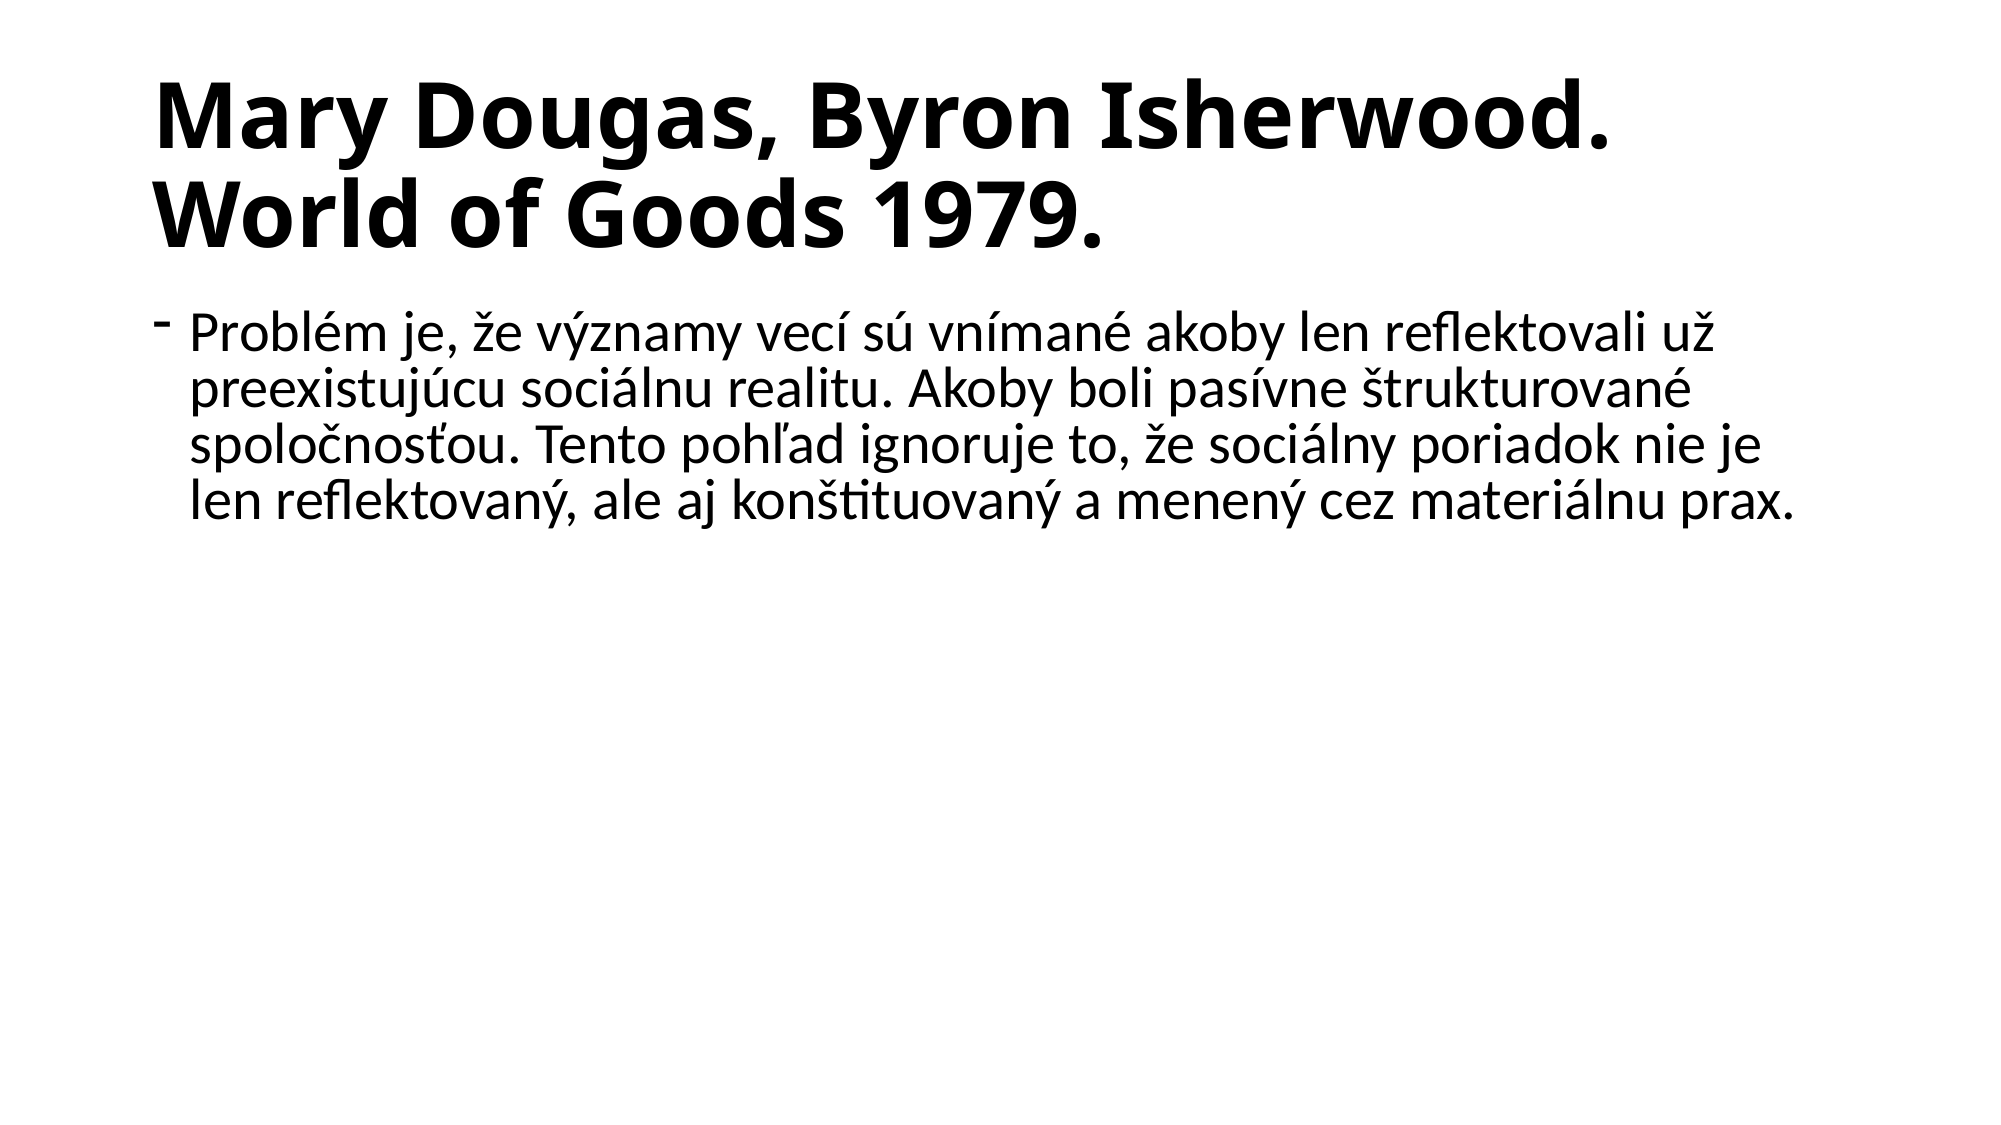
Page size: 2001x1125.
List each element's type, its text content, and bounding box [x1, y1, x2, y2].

title Mary Dougas, Byron Isherwood. World of Goods 1979. [137, 59, 1863, 278]
list Problém je, že významy vecí sú vnímané akoby len reflektovali už preexistujúcu sociálnu realitu. Akoby boli pasívne štrukturované spoločnosťou. Tento pohľad ignoruje to, že sociálny poriadok nie je len reflektovaný, ale aj konštituovaný a menený cez materiálnu prax. [137, 299, 1863, 1014]
